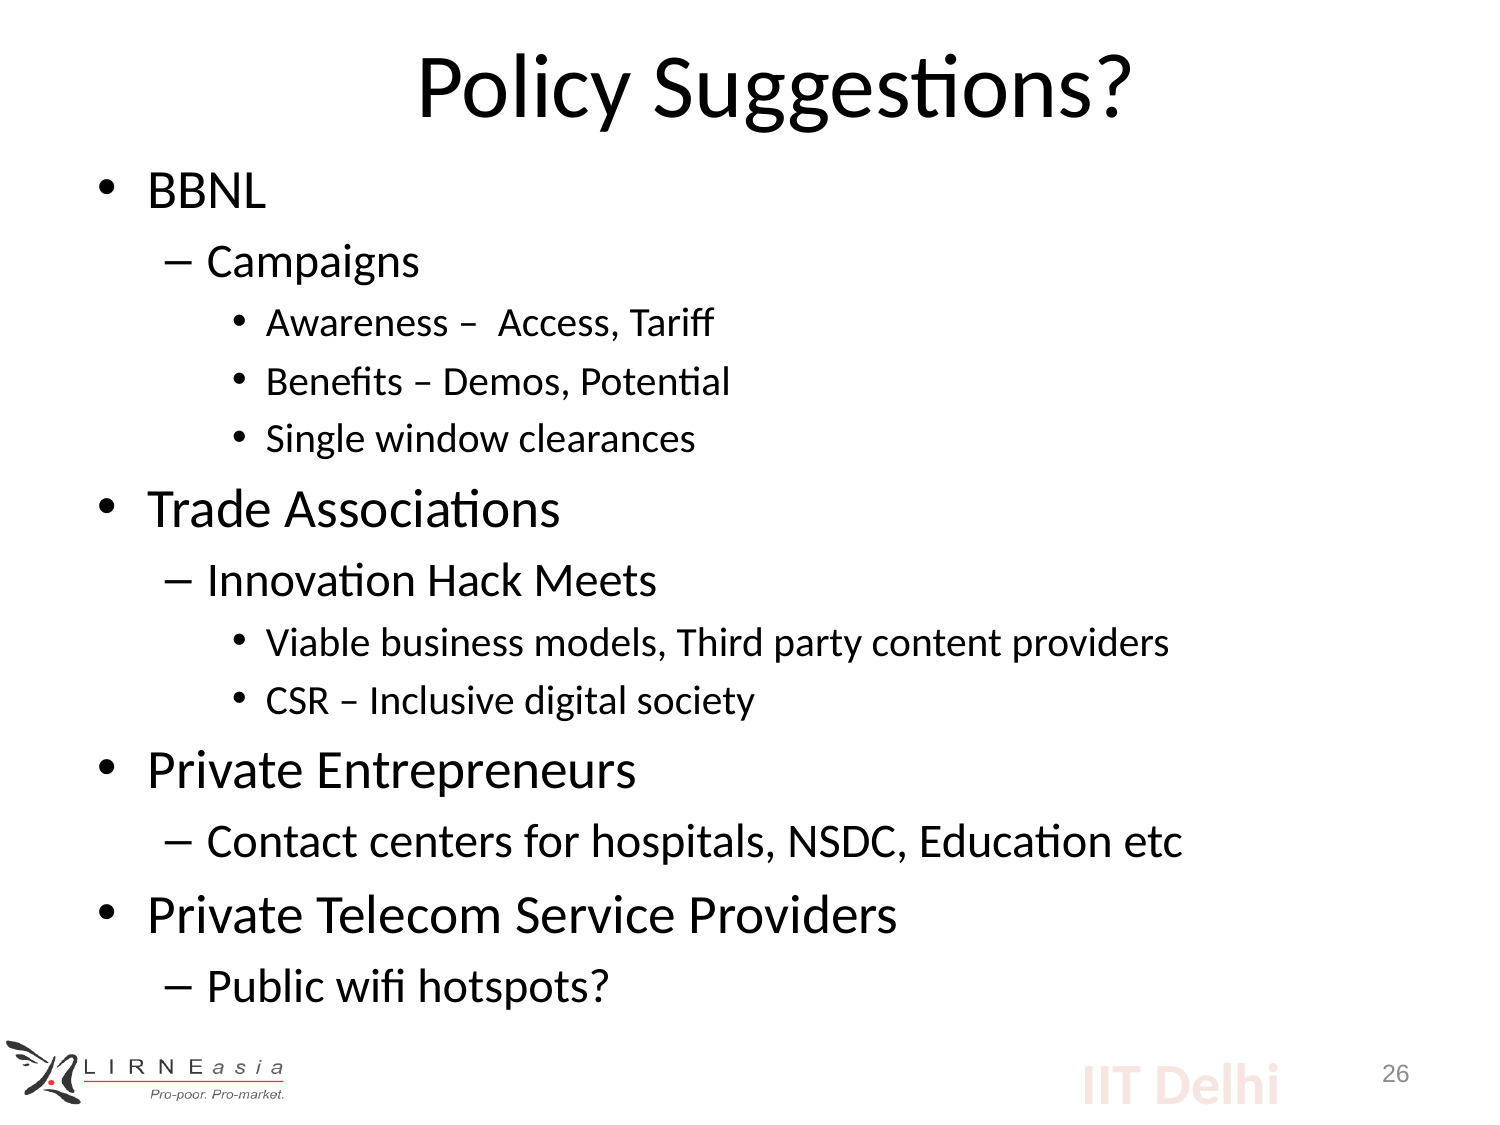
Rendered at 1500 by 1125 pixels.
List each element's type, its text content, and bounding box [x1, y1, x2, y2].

picture [1, 1025, 288, 1119]
slide_number 26 [1074, 1042, 1425, 1103]
title Policy Suggestions? [129, 0, 1424, 163]
list BBNL Campaigns Awareness – Access, Tariff Benefits – Demos, Potential Single window clearances Trade Associations Innovation Hack Meets Viable business models, Third party content providers CSR – Inclusive digital society Private Entrepreneurs Contact centers for hospitals, NSDC, Education etc Private Telecom Service Providers Public wifi hotspots? [82, 145, 1377, 1027]
